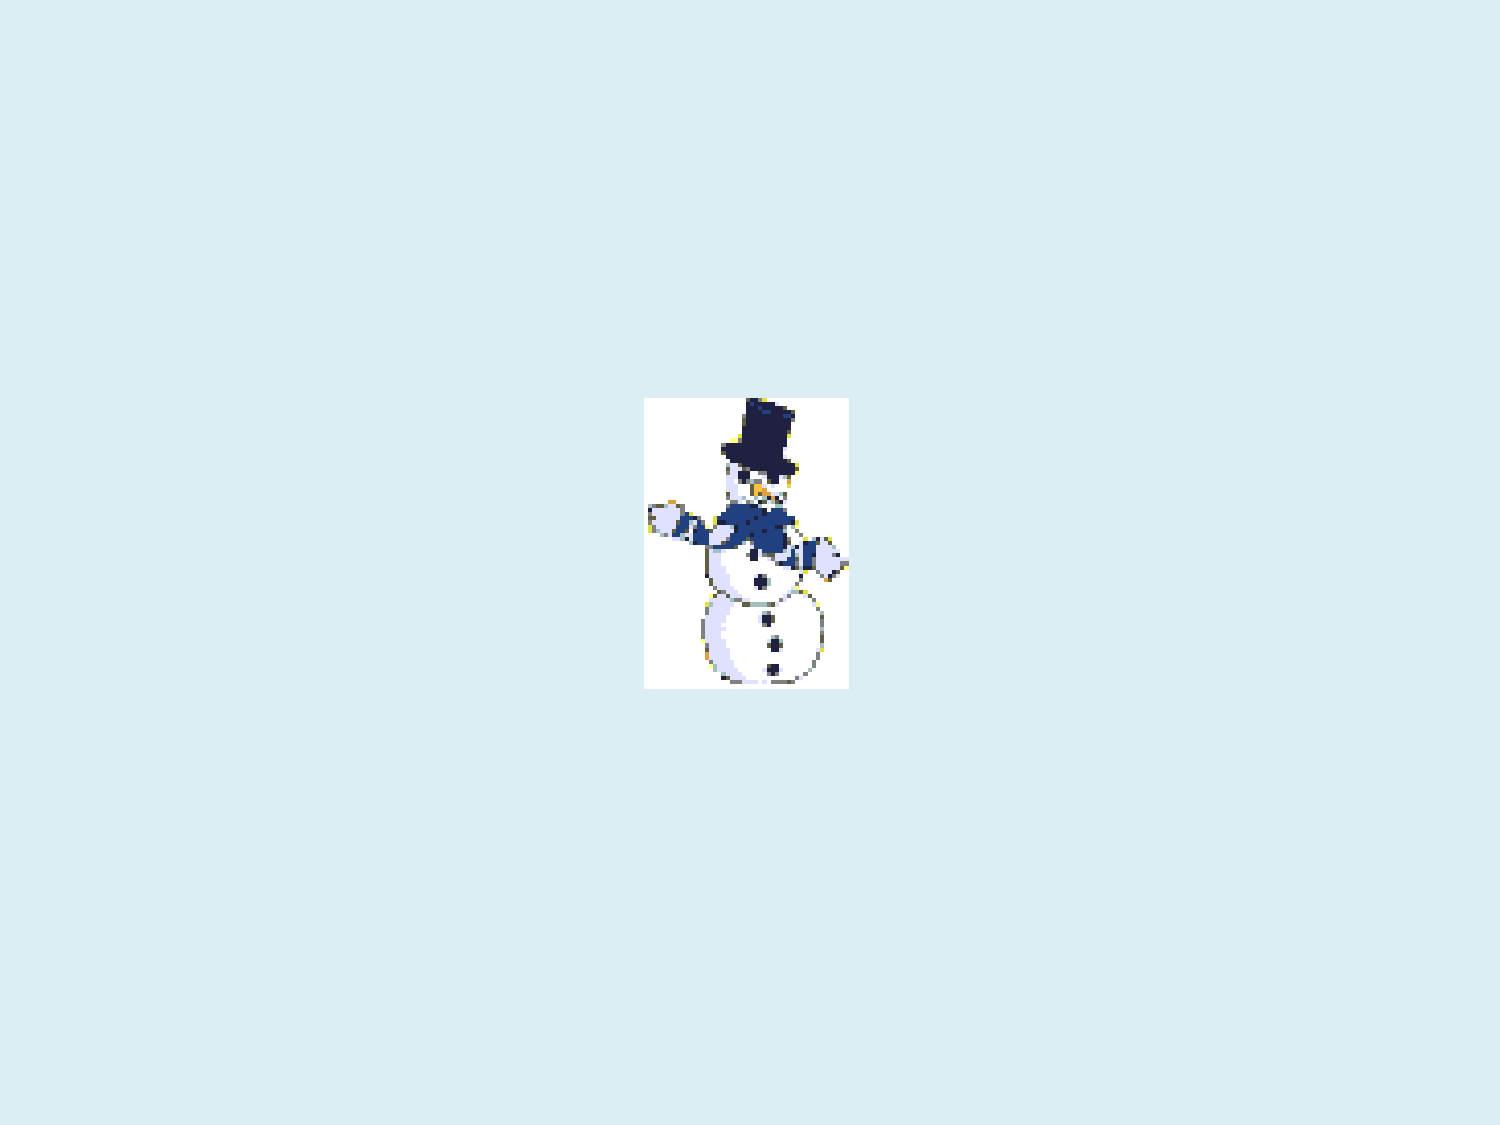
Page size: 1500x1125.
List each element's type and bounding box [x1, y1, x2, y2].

picture [644, 398, 849, 689]
